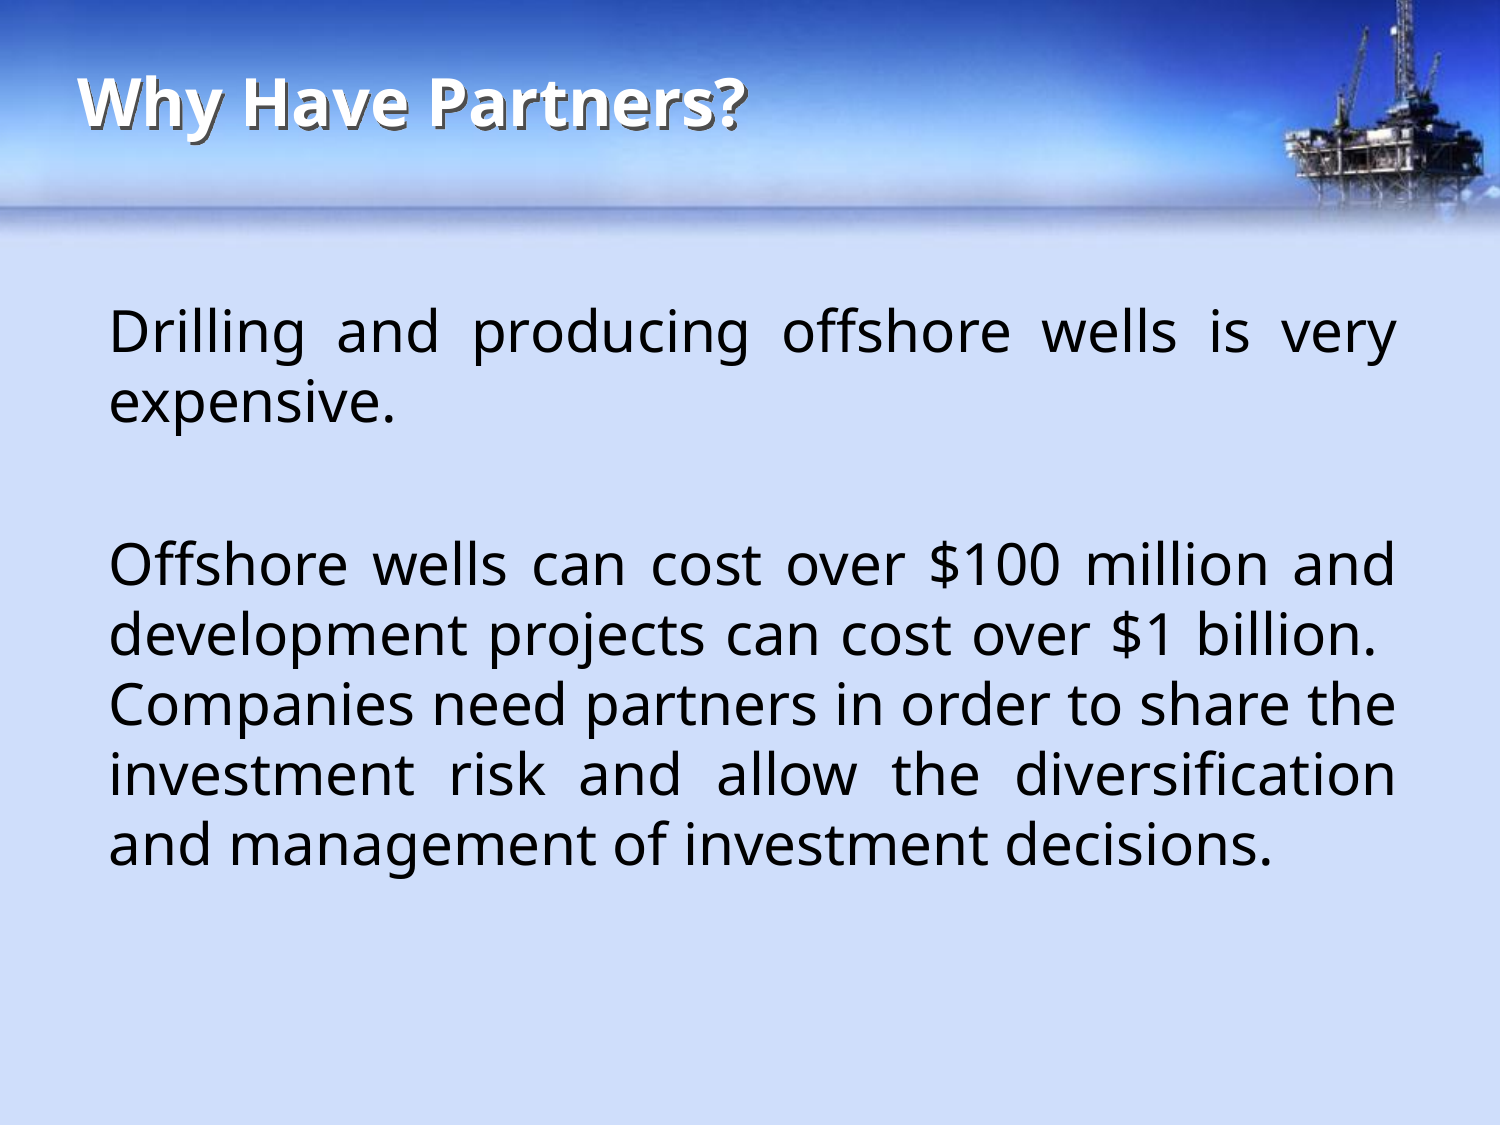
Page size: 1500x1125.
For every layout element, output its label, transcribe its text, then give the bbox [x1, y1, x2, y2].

list Drilling and producing offshore wells is very expensive. Offshore wells can cost over $100 million and development projects can cost over $1 billion. Companies need partners in order to share the investment risk and allow the diversification and management of investment decisions. [37, 286, 1413, 1125]
title Why Have Partners? [62, 0, 1318, 200]
picture [0, 0, 1500, 1125]
